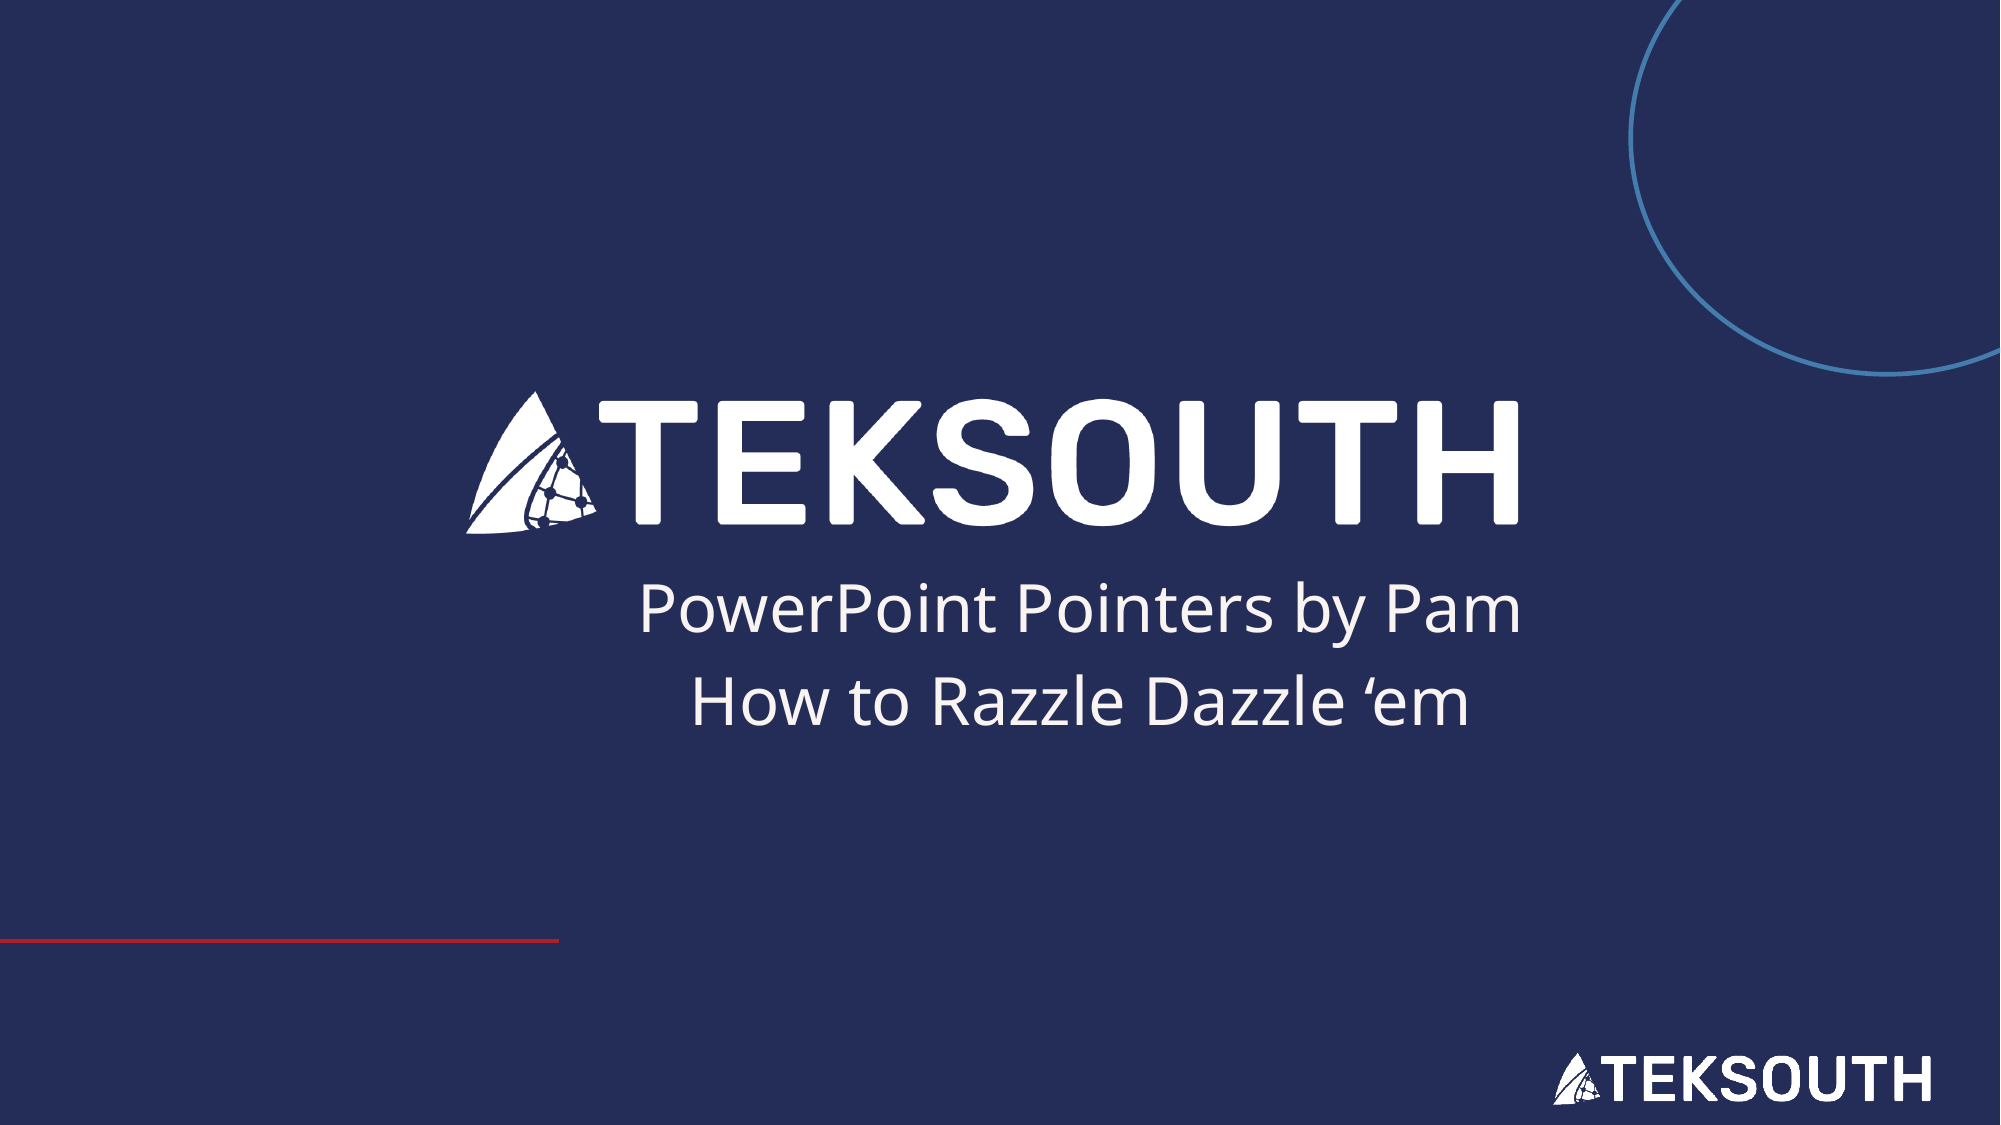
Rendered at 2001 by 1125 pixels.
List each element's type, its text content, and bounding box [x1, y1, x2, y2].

picture [466, 374, 1534, 567]
subtitle PowerPoint Pointers by Pam How to Razzle Dazzle ‘em [331, 567, 1832, 839]
picture [1553, 1046, 1936, 1118]
